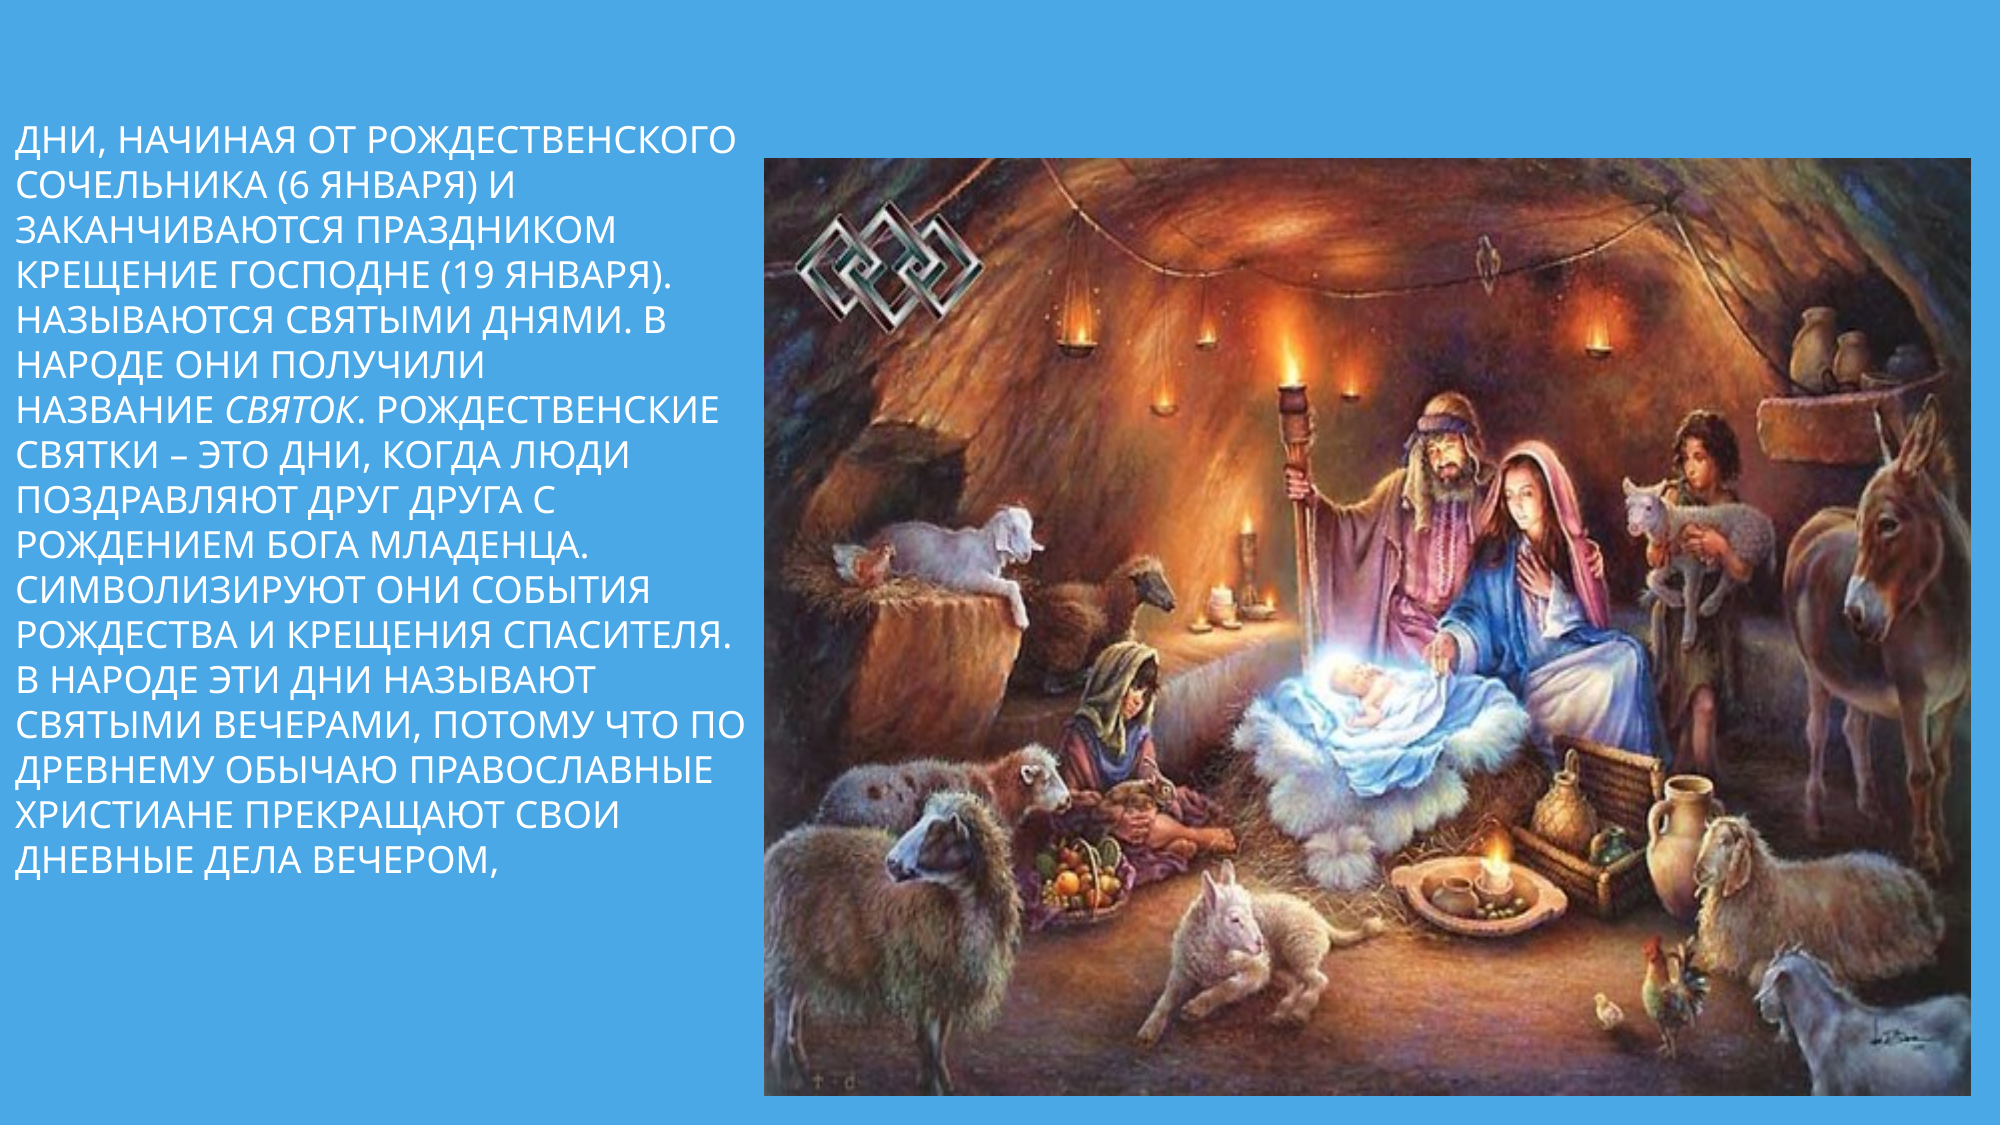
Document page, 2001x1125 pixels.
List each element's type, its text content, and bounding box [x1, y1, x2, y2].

picture [764, 158, 1971, 1096]
title Дни, начиная от Рождественского сочельника (6 января) и заканчиваются праздником Крещение Господне (19 января). называются Святыми Днями. В народе они получили название святок. Рождественские святки – это дни, когда люди поздравляют друг друга с рождением Бога Младенца. Символизируют они события рождества и крещения Спасителя. В народе эти дни называют святыми вечерами, потому что по древнему обычаю православные христиане прекращают свои дневные дела вечером, [0, 71, 765, 926]
